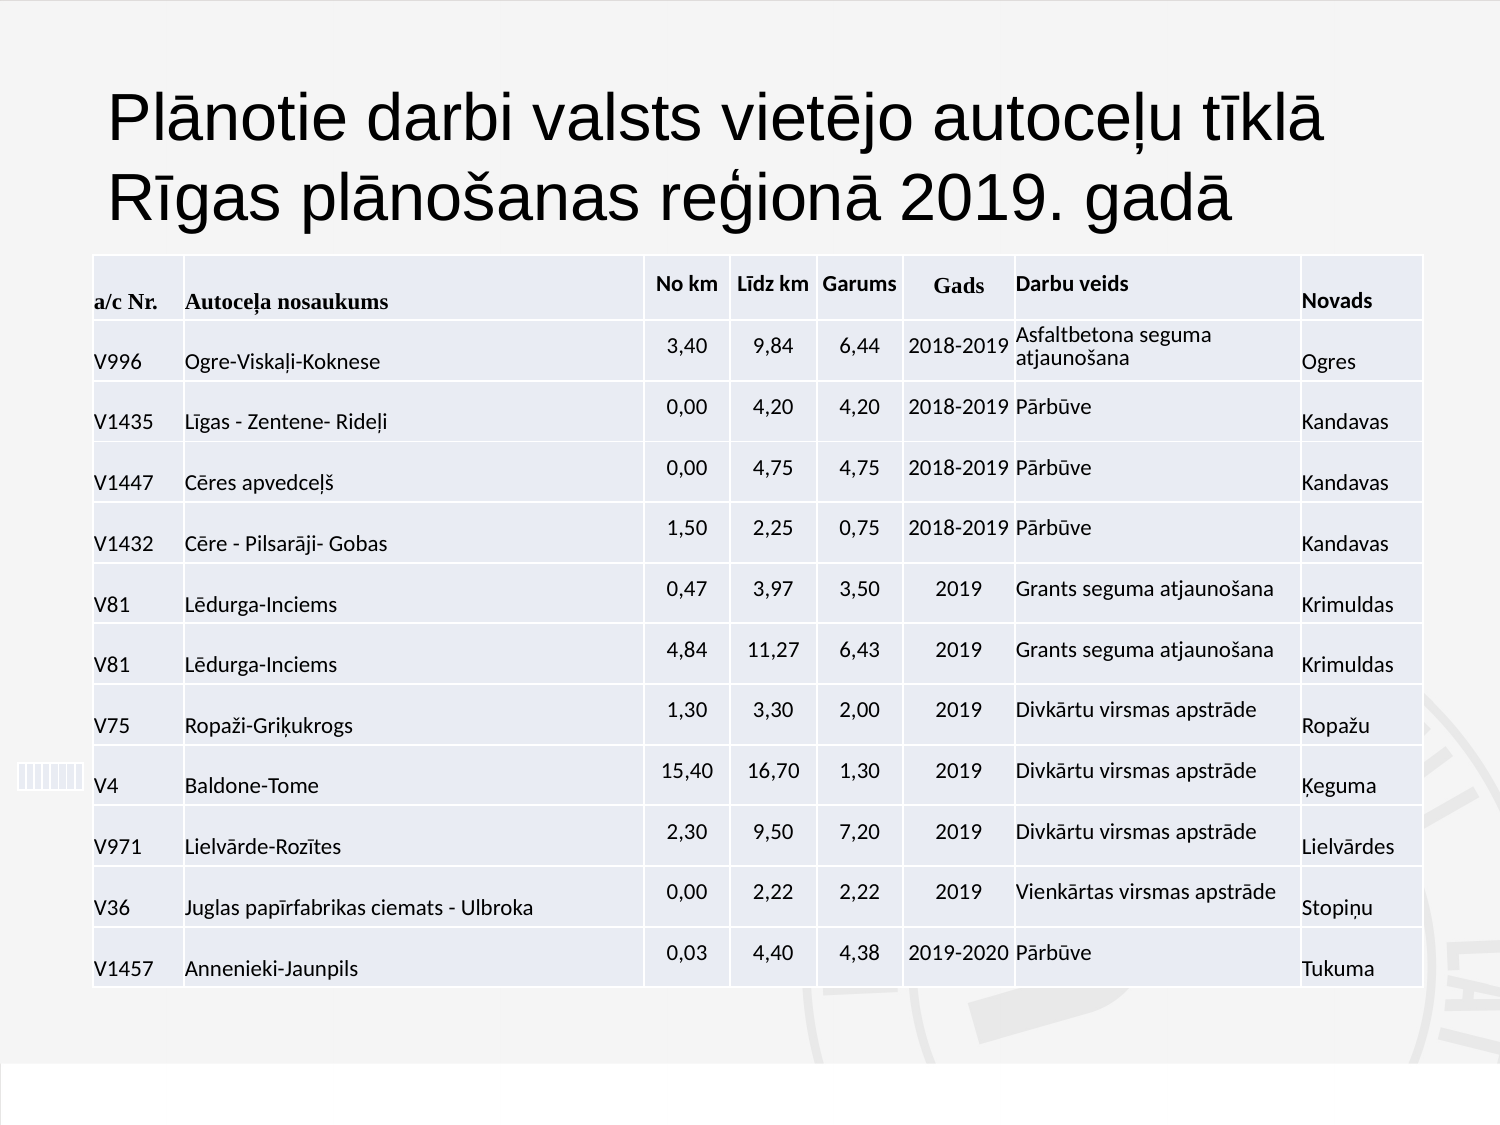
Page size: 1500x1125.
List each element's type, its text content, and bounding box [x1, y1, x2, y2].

table_cell 2019 [904, 806, 1014, 865]
table_cell 2019 [904, 867, 1014, 926]
table_cell 3,30 [731, 685, 816, 744]
table_header Novads [1302, 256, 1422, 319]
table_header a/c Nr. [94, 256, 183, 319]
table_header [19, 764, 25, 789]
table_header Garums [818, 256, 902, 319]
table_cell 4,75 [818, 442, 902, 501]
table_cell 9,84 [731, 321, 816, 380]
table_cell Cēres apvedceļš [185, 442, 643, 501]
table_cell V996 [94, 321, 183, 380]
table_cell 0,00 [645, 867, 729, 926]
table_cell 4,20 [818, 382, 902, 441]
table_cell Annenieki-Jaunpils [185, 928, 643, 986]
table_cell Baldone-Tome [185, 746, 643, 804]
table_cell Divkārtu virsmas apstrāde [1016, 806, 1300, 865]
table_cell 4,75 [731, 442, 816, 501]
table_cell V4 [94, 746, 183, 804]
table_header [67, 764, 74, 789]
table_cell 4,20 [731, 382, 816, 441]
table_cell 15,40 [645, 746, 729, 804]
table_cell 2019 [904, 685, 1014, 744]
table_cell 2,30 [645, 806, 729, 865]
table_cell 2019 [904, 624, 1014, 683]
table_header [35, 764, 41, 789]
table_cell Lielvārde-Rozītes [185, 806, 643, 865]
table_header [43, 764, 49, 789]
table_cell Ogres [1302, 321, 1422, 380]
table_cell Tukuma [1302, 928, 1422, 986]
table_cell 3,40 [645, 321, 729, 380]
table_cell 16,70 [731, 746, 816, 804]
table_cell 1,30 [645, 685, 729, 744]
table_cell Lielvārdes [1302, 806, 1422, 865]
table_cell Pārbūve [1016, 503, 1300, 562]
table_cell 2,22 [731, 867, 816, 926]
table_cell 1,30 [818, 746, 902, 804]
table_cell V36 [94, 867, 183, 926]
table_cell Pārbūve [1016, 382, 1300, 441]
table_cell V81 [94, 564, 183, 622]
text_box Plānotie darbi valsts vietējo autoceļu tīklā Rīgas plānošanas reģionā 2019. gadā [92, 66, 1492, 241]
table_cell Divkārtu virsmas apstrāde [1016, 746, 1300, 804]
table_cell V1447 [94, 442, 183, 501]
table_cell 0,75 [818, 503, 902, 562]
table_cell 2018-2019 [904, 382, 1014, 441]
table_cell V81 [94, 624, 183, 683]
table_cell 6,44 [818, 321, 902, 380]
table_cell 6,43 [818, 624, 902, 683]
table_cell 2019 [904, 746, 1014, 804]
table_cell 9,50 [731, 806, 816, 865]
table_cell 2019 [904, 564, 1014, 622]
table_cell 2018-2019 [904, 442, 1014, 501]
table_cell Cēre - Pilsarāji- Gobas [185, 503, 643, 562]
table_cell 4,84 [645, 624, 729, 683]
table_cell Grants seguma atjaunošana [1016, 564, 1300, 622]
table_cell 7,20 [818, 806, 902, 865]
table_header Darbu veids [1016, 256, 1300, 319]
table_cell Kandavas [1302, 503, 1422, 562]
table_cell Ogre-Viskaļi-Koknese [185, 321, 643, 380]
table_cell Asfaltbetona seguma atjaunošana [1016, 321, 1300, 380]
table_cell V1457 [94, 928, 183, 986]
table_cell 2,22 [818, 867, 902, 926]
table_cell Ropažu [1302, 685, 1422, 744]
table_cell Lēdurga-Inciems [185, 564, 643, 622]
table_cell 2018-2019 [904, 321, 1014, 380]
table_cell 0,03 [645, 928, 729, 986]
table_header [51, 764, 58, 789]
table_header Līdz km [731, 256, 816, 319]
table_cell 4,38 [818, 928, 902, 986]
table_cell V971 [94, 806, 183, 865]
table_cell Juglas papīrfabrikas ciemats - Ulbroka [185, 867, 643, 926]
table_header [76, 764, 82, 789]
table_cell 3,97 [731, 564, 816, 622]
table_cell Kandavas [1302, 442, 1422, 501]
table_cell V1432 [94, 503, 183, 562]
table_header No km [645, 256, 729, 319]
table_cell V75 [94, 685, 183, 744]
table_cell 11,27 [731, 624, 816, 683]
table_header [59, 764, 66, 789]
table_cell Ķeguma [1302, 746, 1422, 804]
table_cell 2,25 [731, 503, 816, 562]
table_cell Pārbūve [1016, 442, 1300, 501]
table_cell Lēdurga-Inciems [185, 624, 643, 683]
table_cell 2019-2020 [904, 928, 1014, 986]
table_cell V1435 [94, 382, 183, 441]
table_header Gads [904, 256, 1014, 319]
table_cell 0,47 [645, 564, 729, 622]
table_cell Pārbūve [1016, 928, 1300, 986]
table_cell Stopiņu [1302, 867, 1422, 926]
table_cell 3,50 [818, 564, 902, 622]
table_cell Krimuldas [1302, 564, 1422, 622]
table_cell 2018-2019 [904, 503, 1014, 562]
table_cell Divkārtu virsmas apstrāde [1016, 685, 1300, 744]
table_cell Grants seguma atjaunošana [1016, 624, 1300, 683]
table_cell Līgas - Zentene- Rideļi [185, 382, 643, 441]
table_cell 1,50 [645, 503, 729, 562]
table_cell 2,00 [818, 685, 902, 744]
table_cell 0,00 [645, 442, 729, 501]
table_cell Ropaži-Griķukrogs [185, 685, 643, 744]
picture [0, 0, 1500, 1125]
table_cell Krimuldas [1302, 624, 1422, 683]
table_header [27, 764, 33, 789]
table_cell 0,00 [645, 382, 729, 441]
table_cell Vienkārtas virsmas apstrāde [1016, 867, 1300, 926]
table_header Autoceļa nosaukums [185, 256, 643, 319]
table_cell 4,40 [731, 928, 816, 986]
table_cell Kandavas [1302, 382, 1422, 441]
